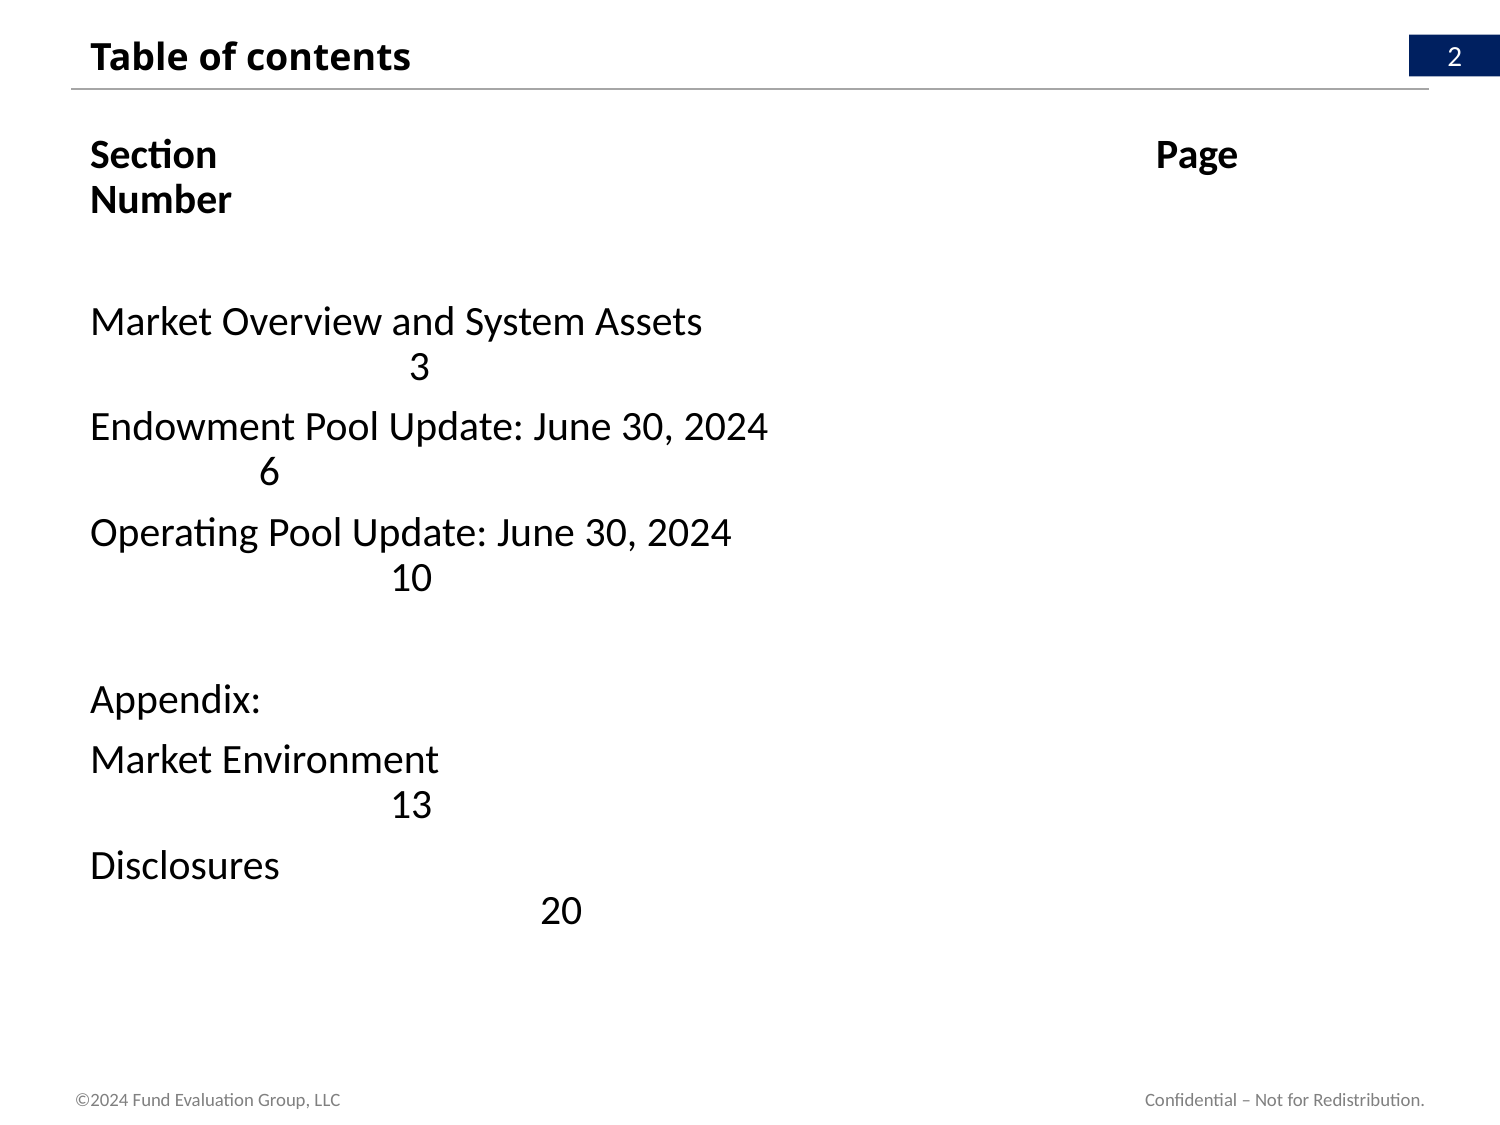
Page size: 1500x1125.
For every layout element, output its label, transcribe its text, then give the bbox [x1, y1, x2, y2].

title Table of contents [75, 28, 1397, 89]
list Section Page Number Market Overview and System Assets 3 Endowment Pool Update: June 30, 2024 6 Operating Pool Update: June 30, 2024 10 Appendix: Market Environment 13 Disclosures 20 [75, 125, 1397, 1014]
